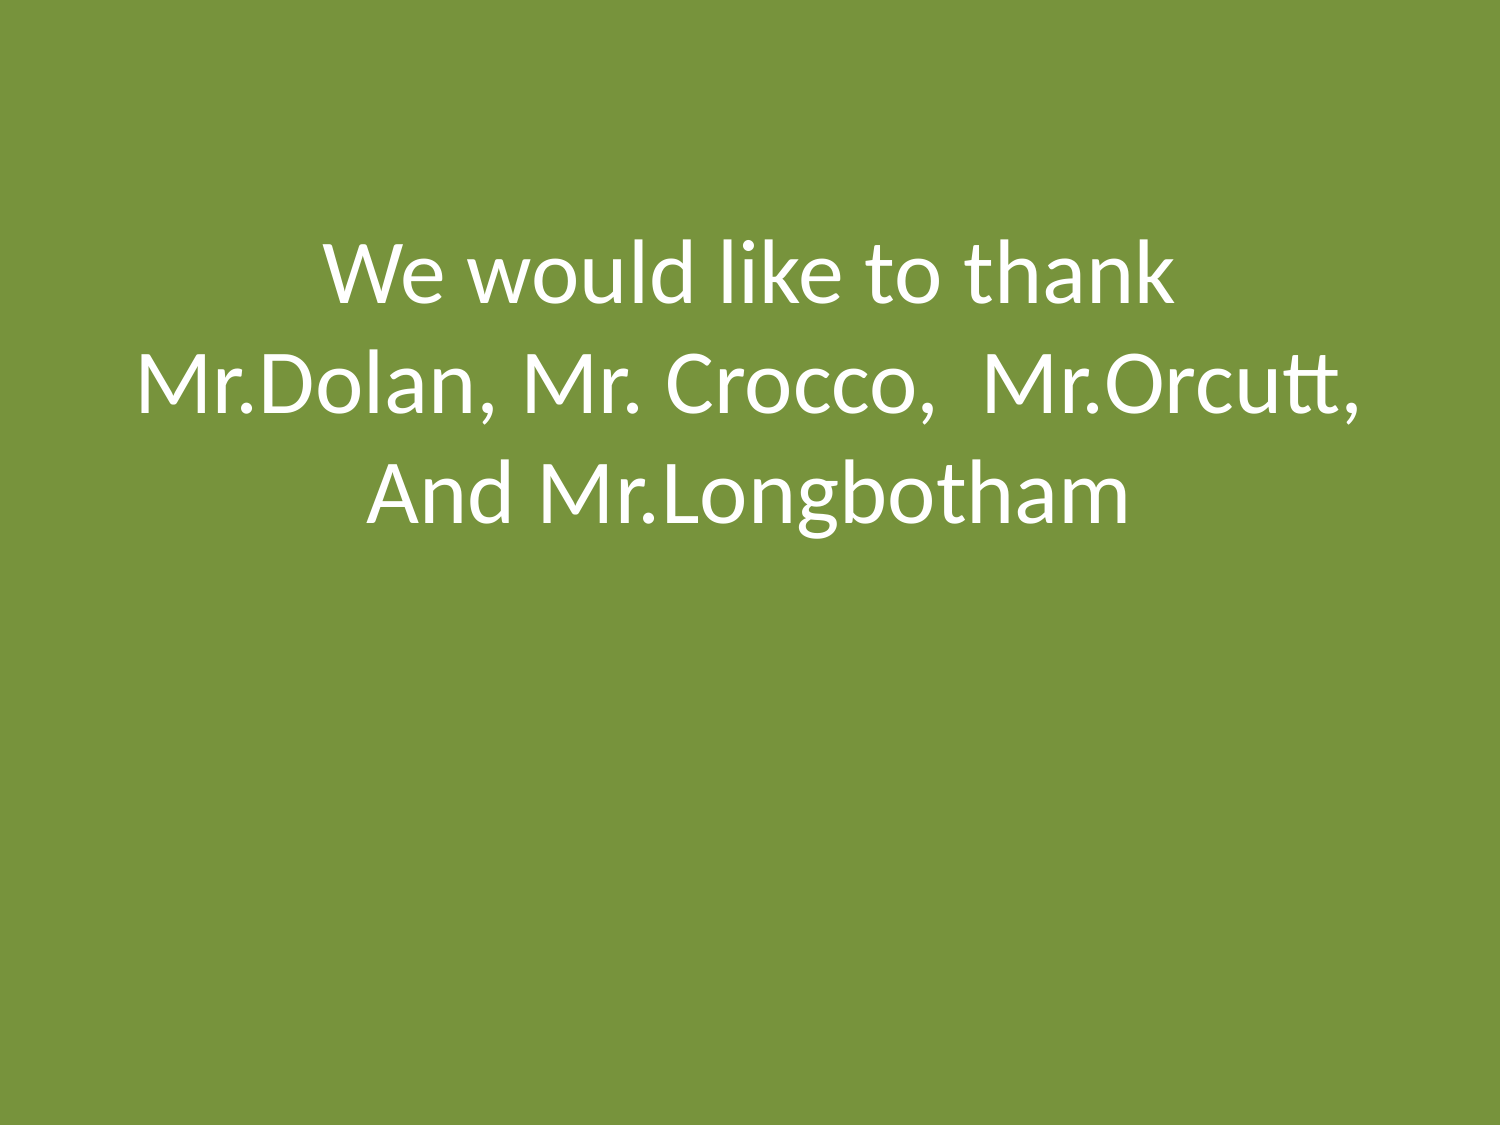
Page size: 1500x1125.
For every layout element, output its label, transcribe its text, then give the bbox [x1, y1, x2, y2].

title We would like to thank Mr.Dolan, Mr. Crocco, Mr.Orcutt, And Mr.Longbotham [112, 162, 1388, 591]
